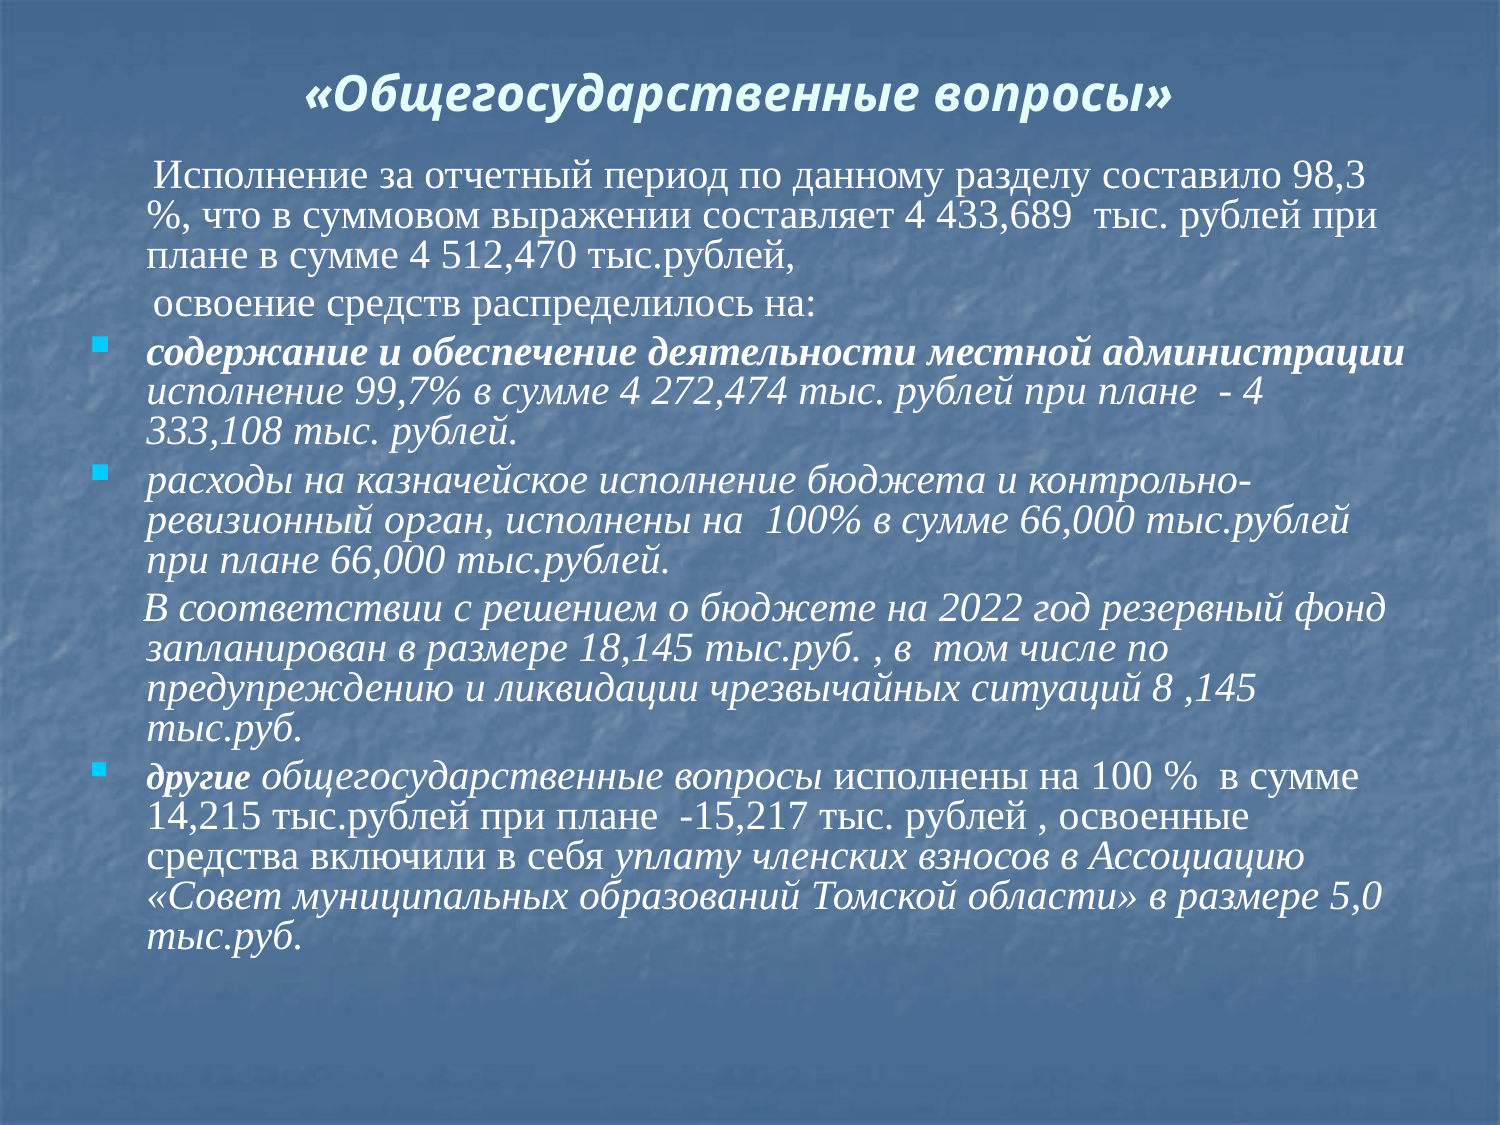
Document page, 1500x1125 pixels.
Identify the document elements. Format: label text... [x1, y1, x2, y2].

title «Общегосударственные вопросы» [74, 30, 1426, 126]
list Исполнение за отчетный период по данному разделу составило 98,3 %, что в суммовом выражении составляет 4 433,689 тыс. рублей при плане в сумме 4 512,470 тыс.рублей, освоение средств распределилось на: содержание и обеспечение деятельности местной администрации исполнение 99,7% в сумме 4 272,474 тыс. рублей при плане - 4 333,108 тыс. рублей. расходы на казначейское исполнение бюджета и контрольно-ревизионный орган, исполнены на 100% в сумме 66,000 тыс.рублей при плане 66,000 тыс.рублей. В соответствии с решением о бюджете на 2022 год резервный фонд запланирован в размере 18,145 тыс.руб. , в том числе по предупреждению и ликвидации чрезвычайных ситуаций 8 ,145 тыс.руб. другие общегосударственные вопросы исполнены на 100 % в сумме 14,215 тыс.рублей при плане -15,217 тыс. рублей , освоенные средства включили в себя уплату членских взносов в Ассоциацию «Совет муниципальных образований Томской области» в размере 5,0 тыс.руб. [74, 148, 1426, 1125]
